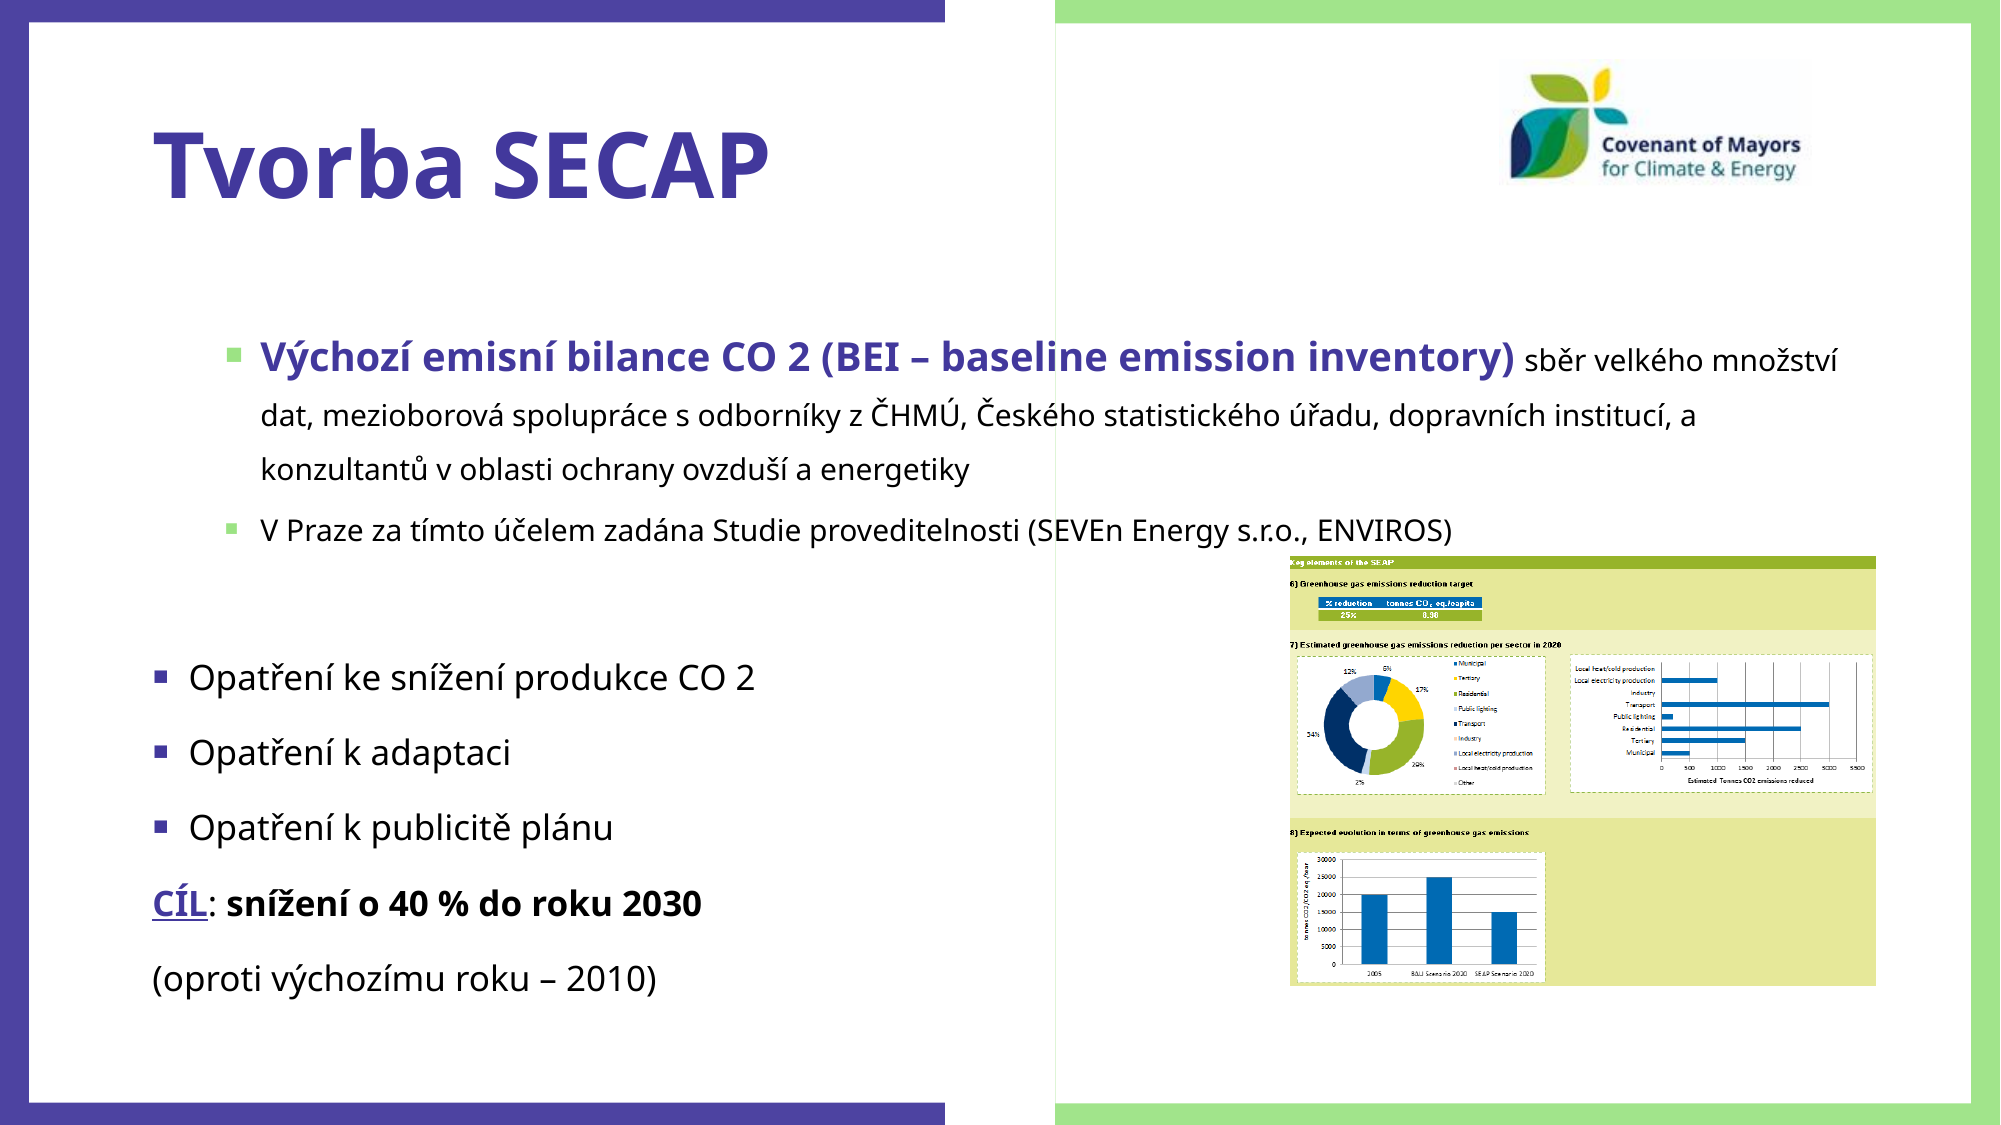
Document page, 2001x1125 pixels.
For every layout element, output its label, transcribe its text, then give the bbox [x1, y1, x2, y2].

picture [1289, 550, 1876, 986]
picture [1499, 59, 1812, 190]
title Tvorba SECAP [137, 59, 1863, 278]
list Výchozí emisní bilance CO 2 (BEI – baseline emission inventory) sběr velkého množství dat, mezioborová spolupráce s odborníky z ČHMÚ, Českého statistického úřadu, dopravních institucí, a konzultantů v oblasti ochrany ovzduší a energetiky V Praze za tímto účelem zadána Studie proveditelnosti (SEVEn Energy s.r.o., ENVIROS) Opatření ke snížení produkce CO 2 Opatření k adaptaci Opatření k publicitě plánu CÍL: snížení o 40 % do roku 2030 (oproti výchozímu roku – 2010) [137, 299, 1863, 1014]
